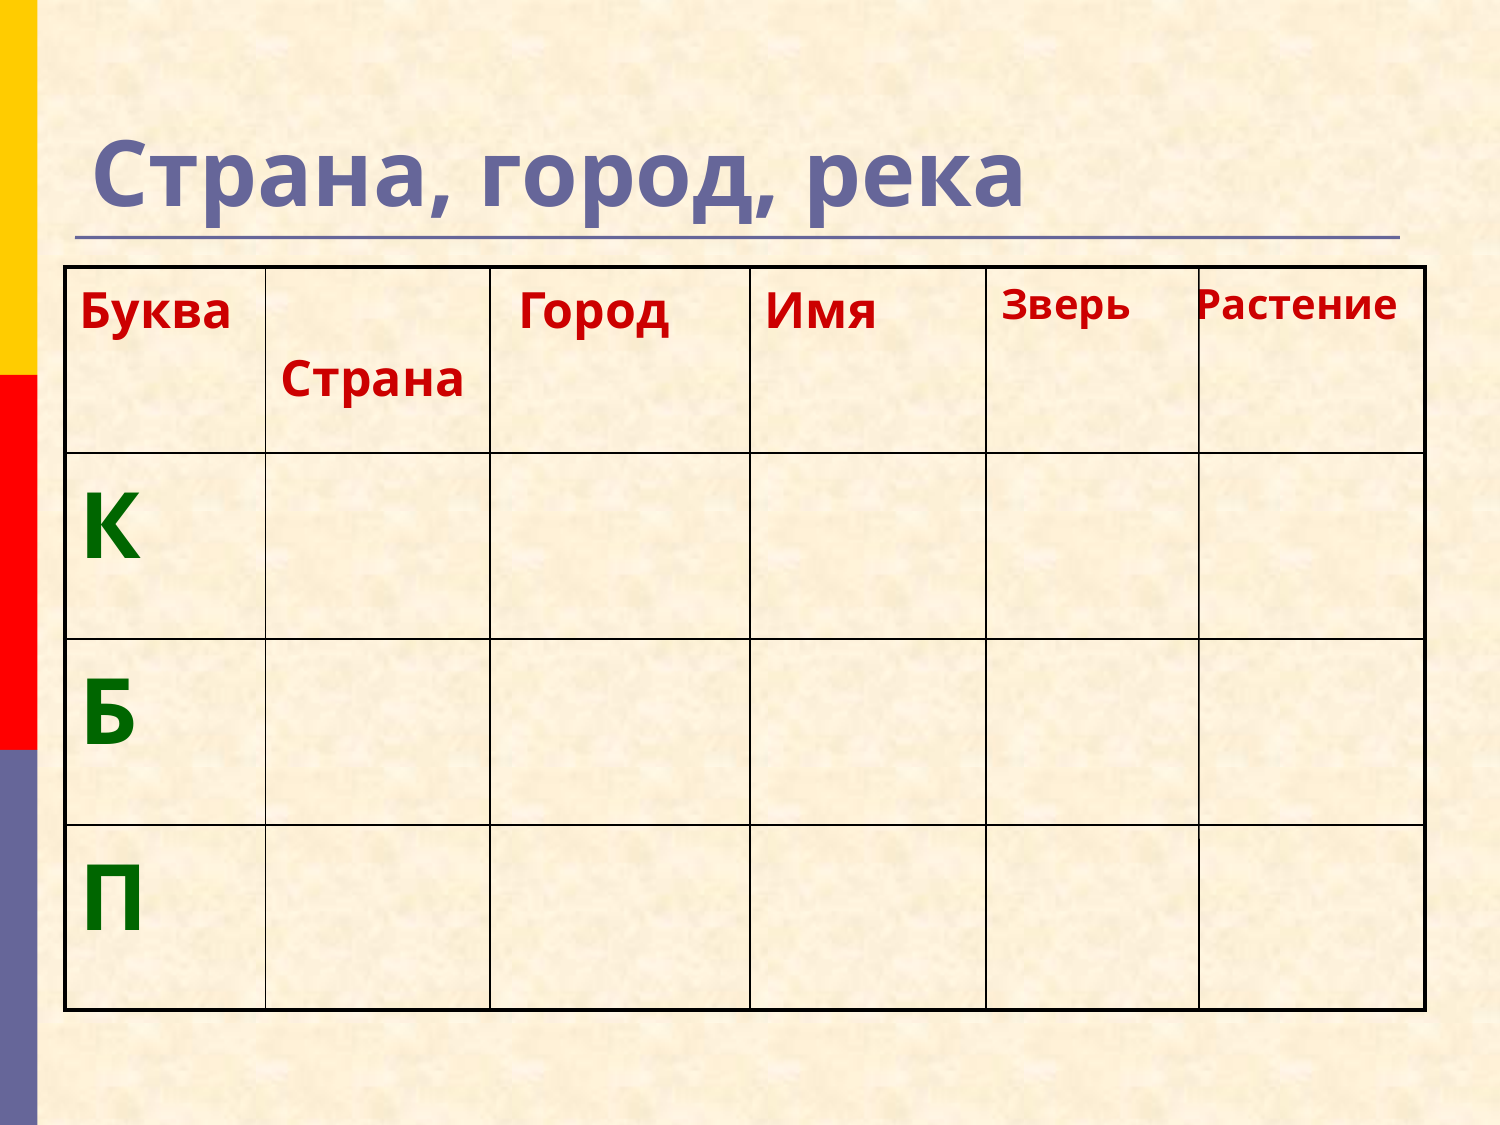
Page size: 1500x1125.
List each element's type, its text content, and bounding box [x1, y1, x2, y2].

table_cell [1199, 454, 1423, 638]
table_header Зверь Растение [1199, 269, 1423, 452]
table_cell [987, 640, 1198, 824]
table_cell [1199, 640, 1423, 824]
table_cell [266, 454, 489, 638]
table_cell [751, 640, 985, 824]
table_header Буква [67, 269, 265, 452]
table_header Зверь Растение [987, 269, 1198, 452]
table_cell [491, 826, 749, 1008]
table_cell [1199, 826, 1423, 1008]
table_cell [491, 454, 749, 638]
table_cell [266, 826, 489, 1008]
table_cell [987, 826, 1198, 1008]
title Страна, город, река [75, 45, 1425, 233]
table_cell П [67, 826, 265, 1008]
picture [38, 0, 1500, 1125]
table_header Город [491, 269, 749, 452]
table_cell [266, 640, 489, 824]
table_cell [751, 826, 985, 1008]
table_header Страна [266, 269, 489, 452]
table_cell [987, 454, 1198, 638]
table_header Имя [751, 269, 985, 452]
table_cell [751, 454, 985, 638]
table_cell [491, 640, 749, 824]
table_cell К [67, 454, 265, 638]
table_cell Б [67, 640, 265, 824]
